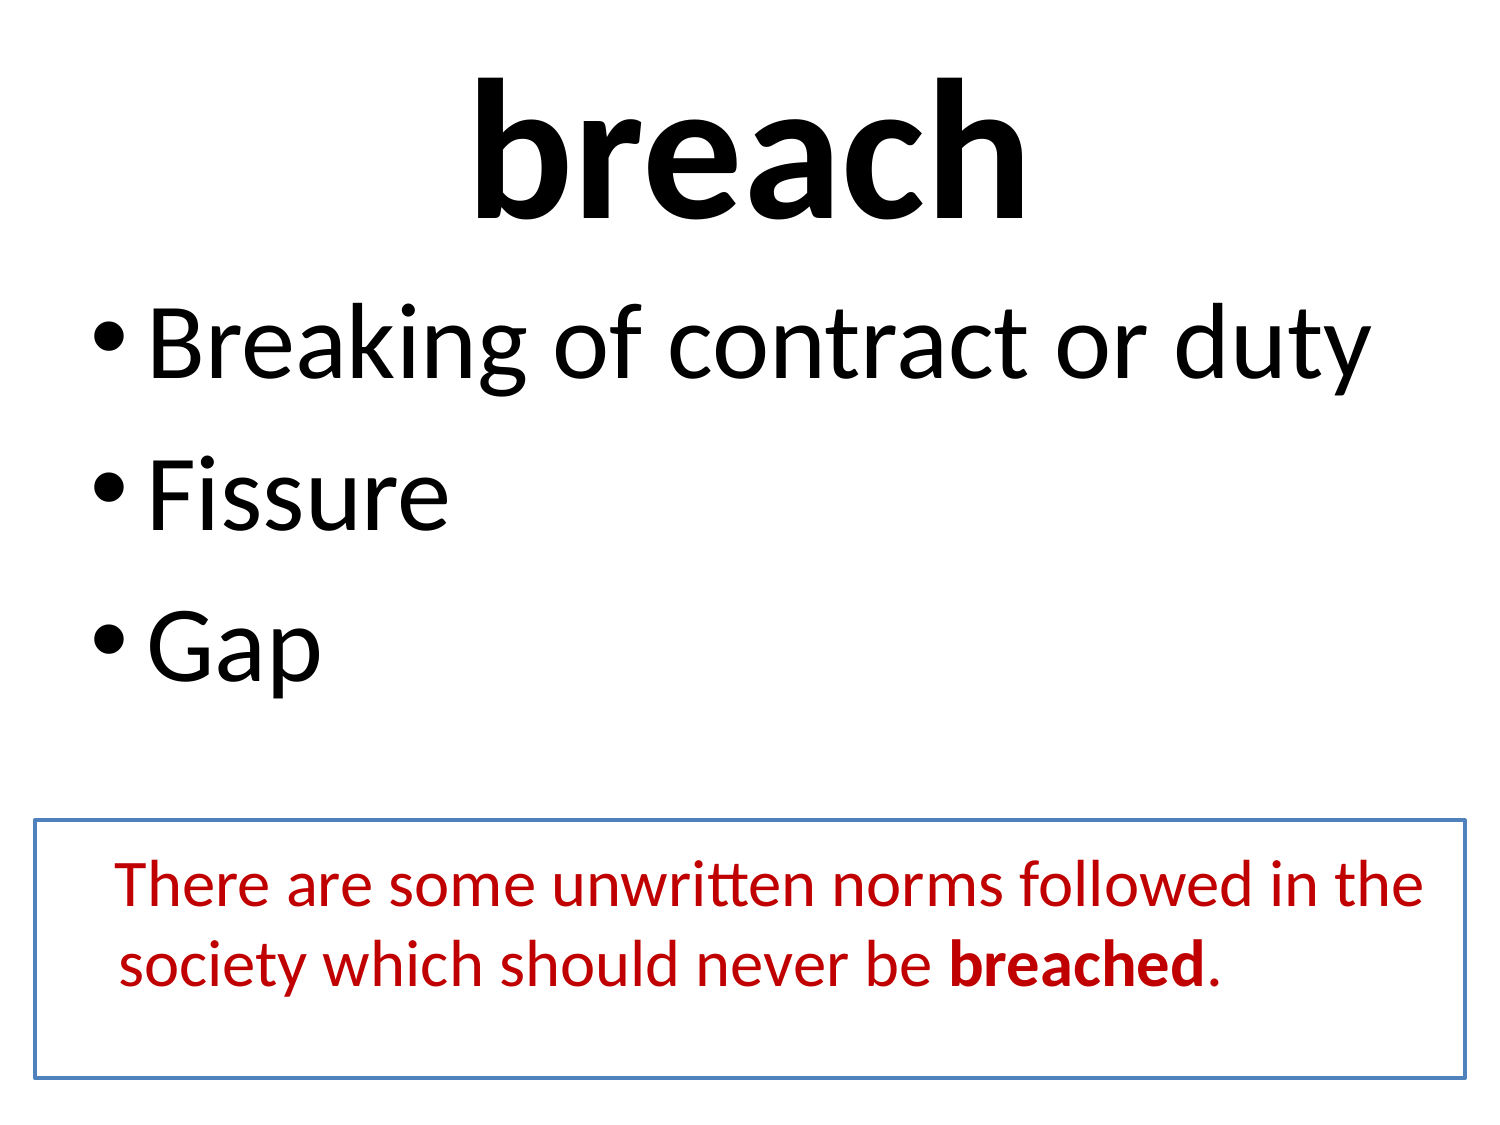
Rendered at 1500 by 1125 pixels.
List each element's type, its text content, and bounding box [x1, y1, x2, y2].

title breach [75, 45, 1425, 233]
list Breaking of contract or duty Fissure Gap [75, 262, 1425, 832]
list There are some unwritten norms followed in the society which should never be breached. [46, 832, 1454, 1067]
